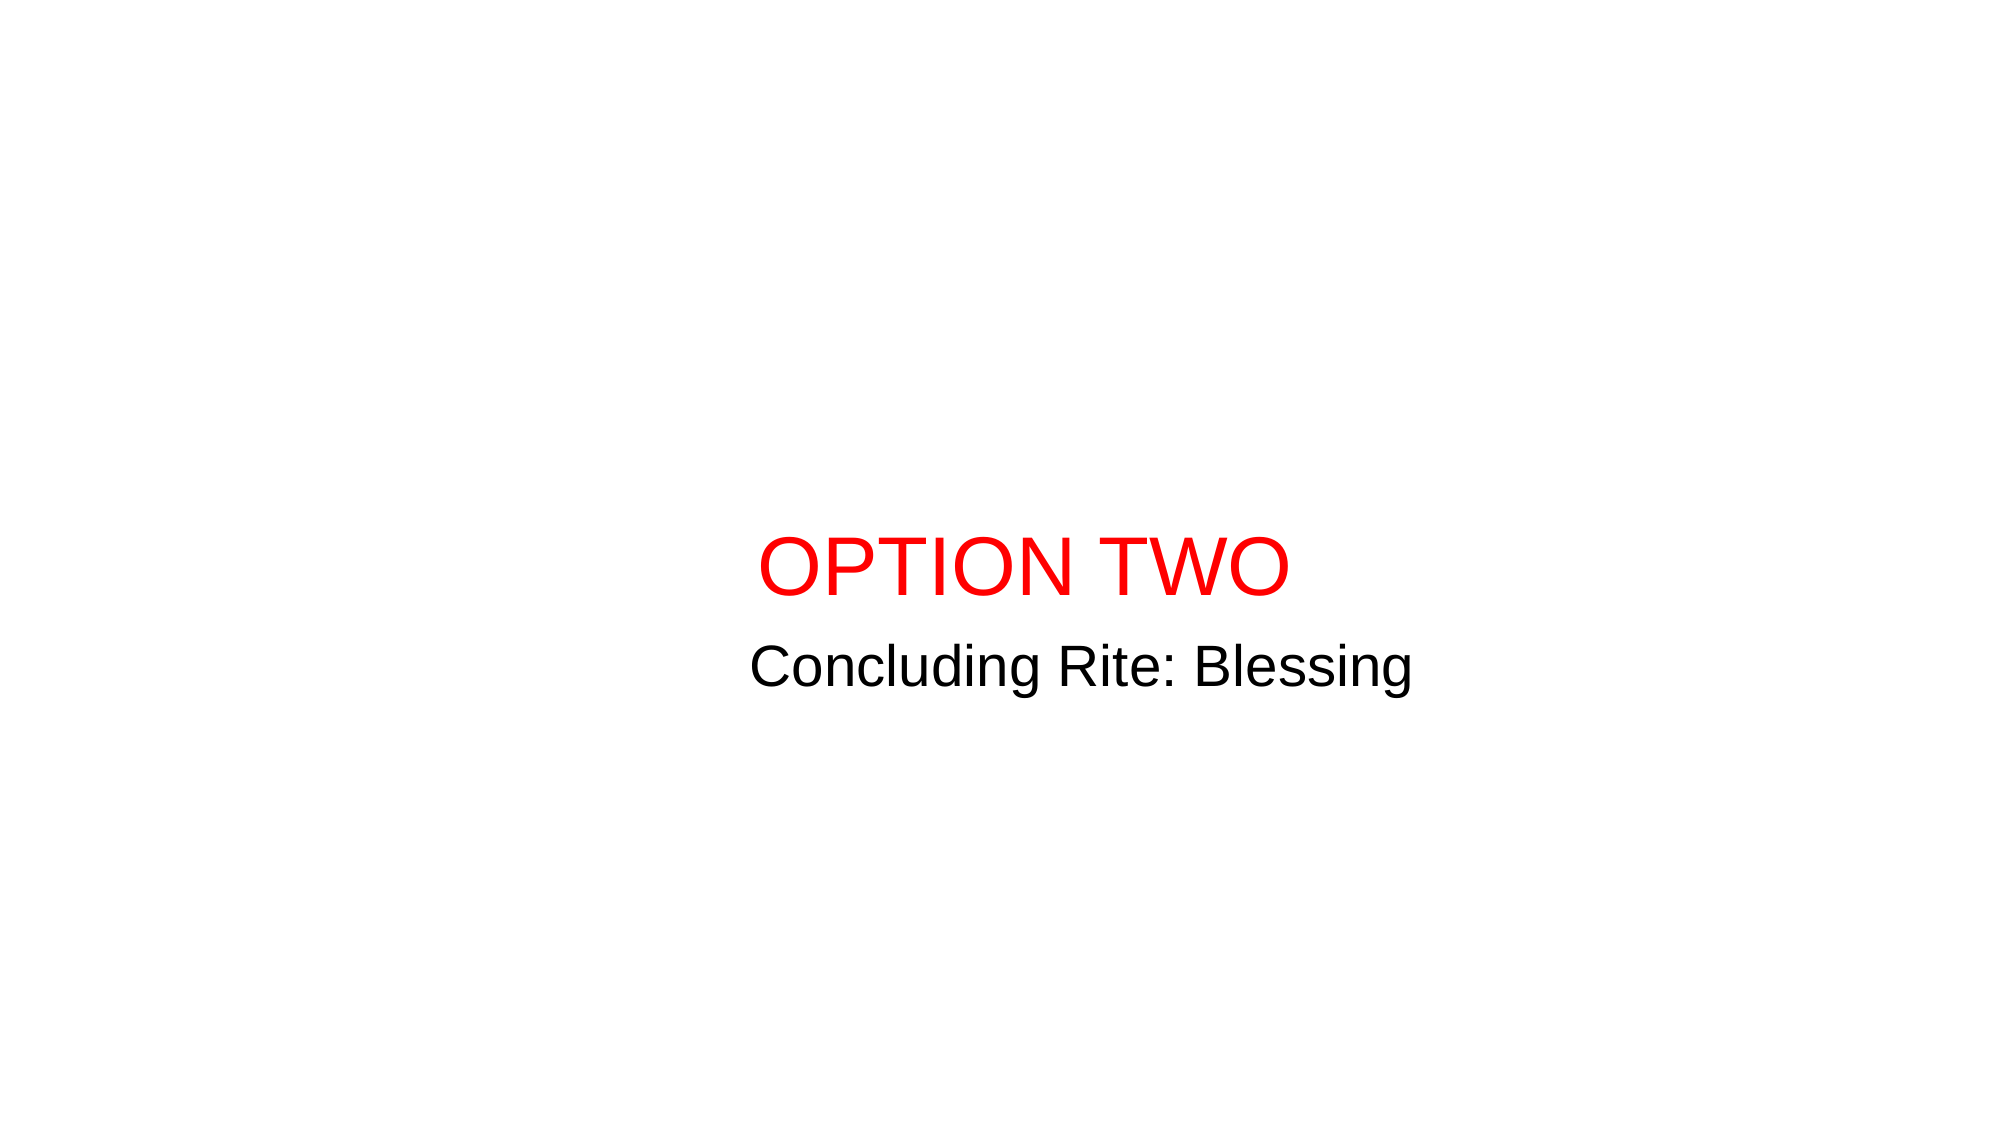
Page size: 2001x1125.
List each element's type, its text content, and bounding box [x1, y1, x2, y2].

text_box OPTION TWO [267, 504, 1783, 620]
text_box Concluding Rite: Blessing [420, 620, 1762, 706]
